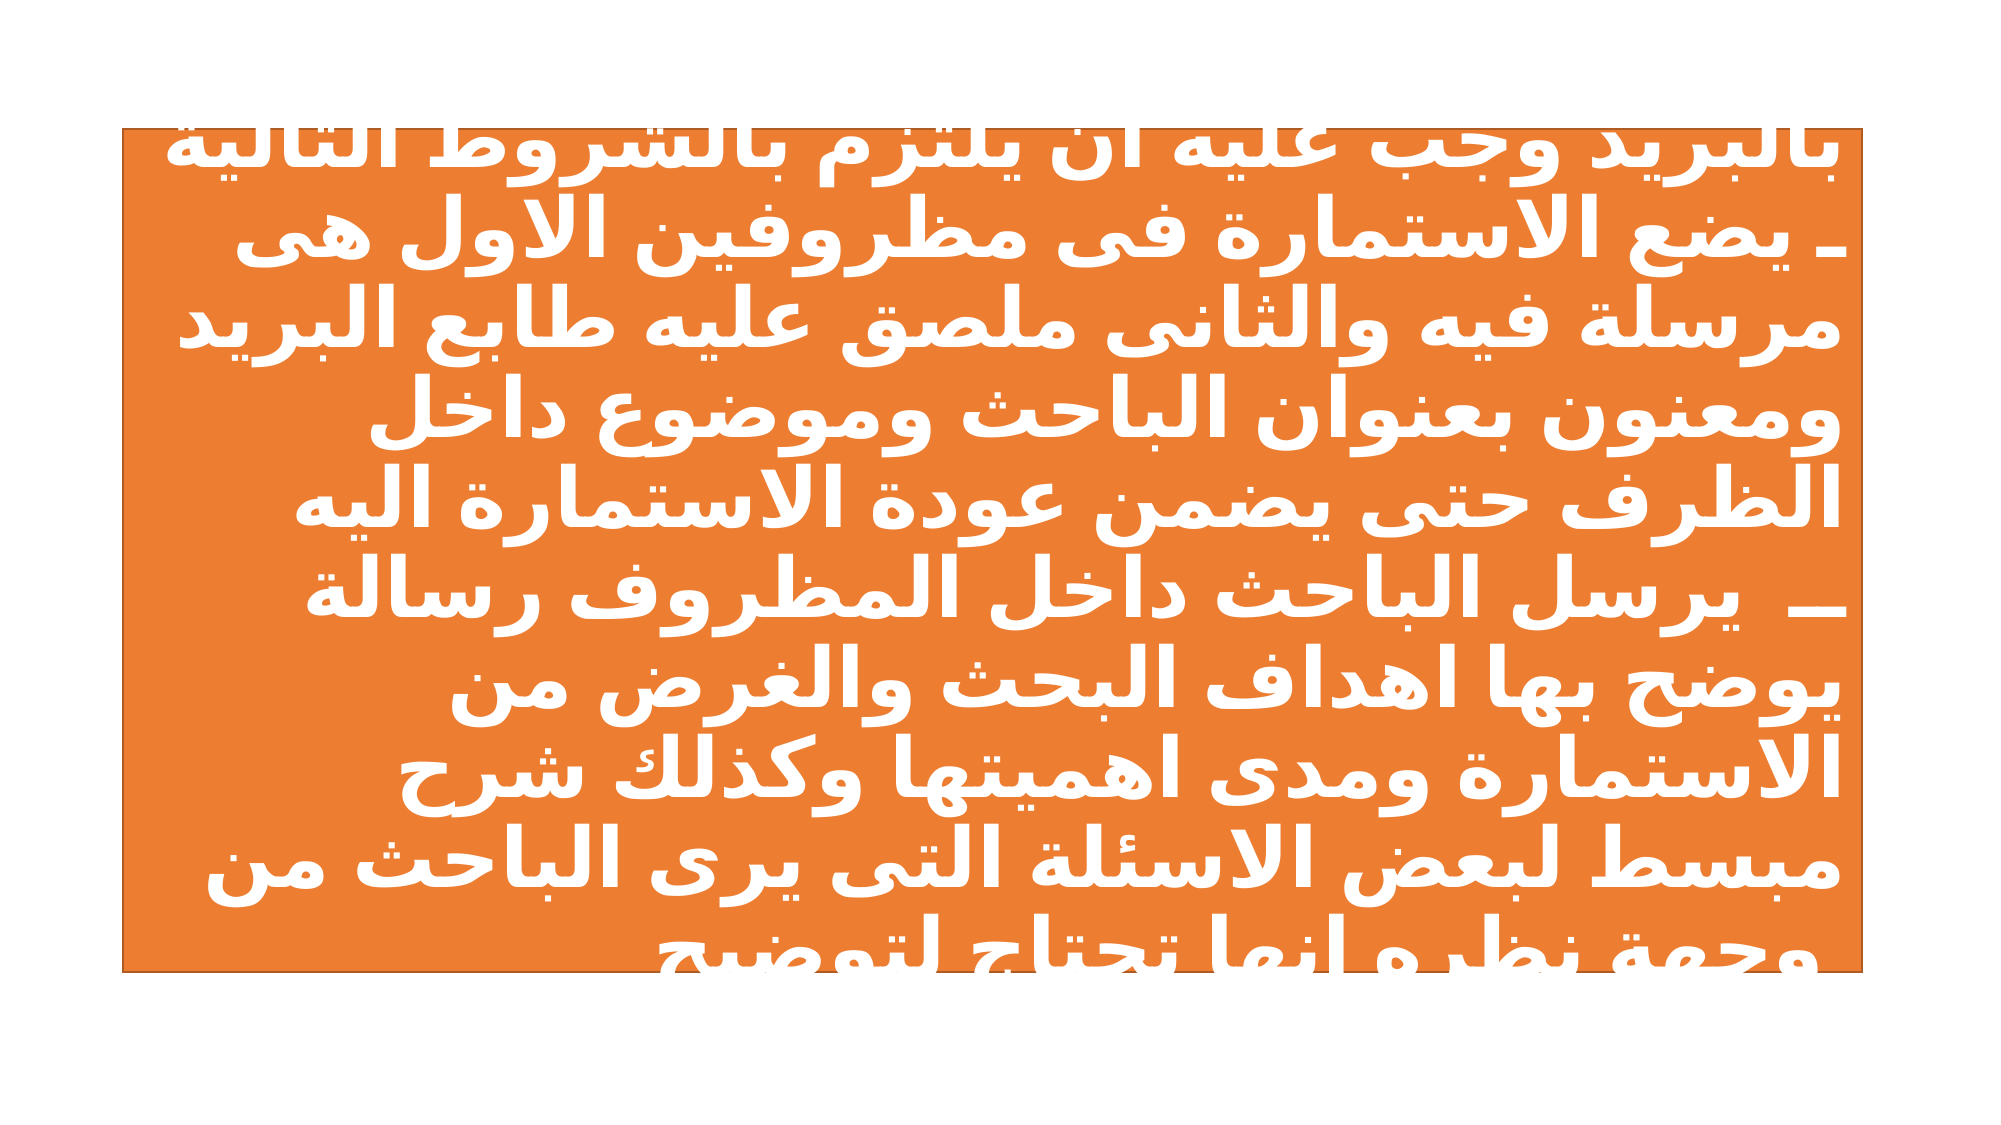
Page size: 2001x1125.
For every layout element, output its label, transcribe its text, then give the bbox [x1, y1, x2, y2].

title ـــ اما الباحث الذى يرسل استمارة استبيانه بالبريد وجب عليه ان يلتزم بالشروط التالية ـ يضع الاستمارة فى مظروفين الاول هى مرسلة فيه والثانى ملصق عليه طابع البريد ومعنون بعنوان الباحث وموضوع داخل الظرف حتى يضمن عودة الاستمارة اليه ــ يرسل الباحث داخل المظروف رسالة يوضح بها اهداف البحث والغرض من الاستمارة ومدى اهميتها وكذلك شرح مبسط لبعض الاسئلة التى يرى الباحث من وجهة نظره انها تحتاج لتوضيح [122, 128, 1863, 973]
